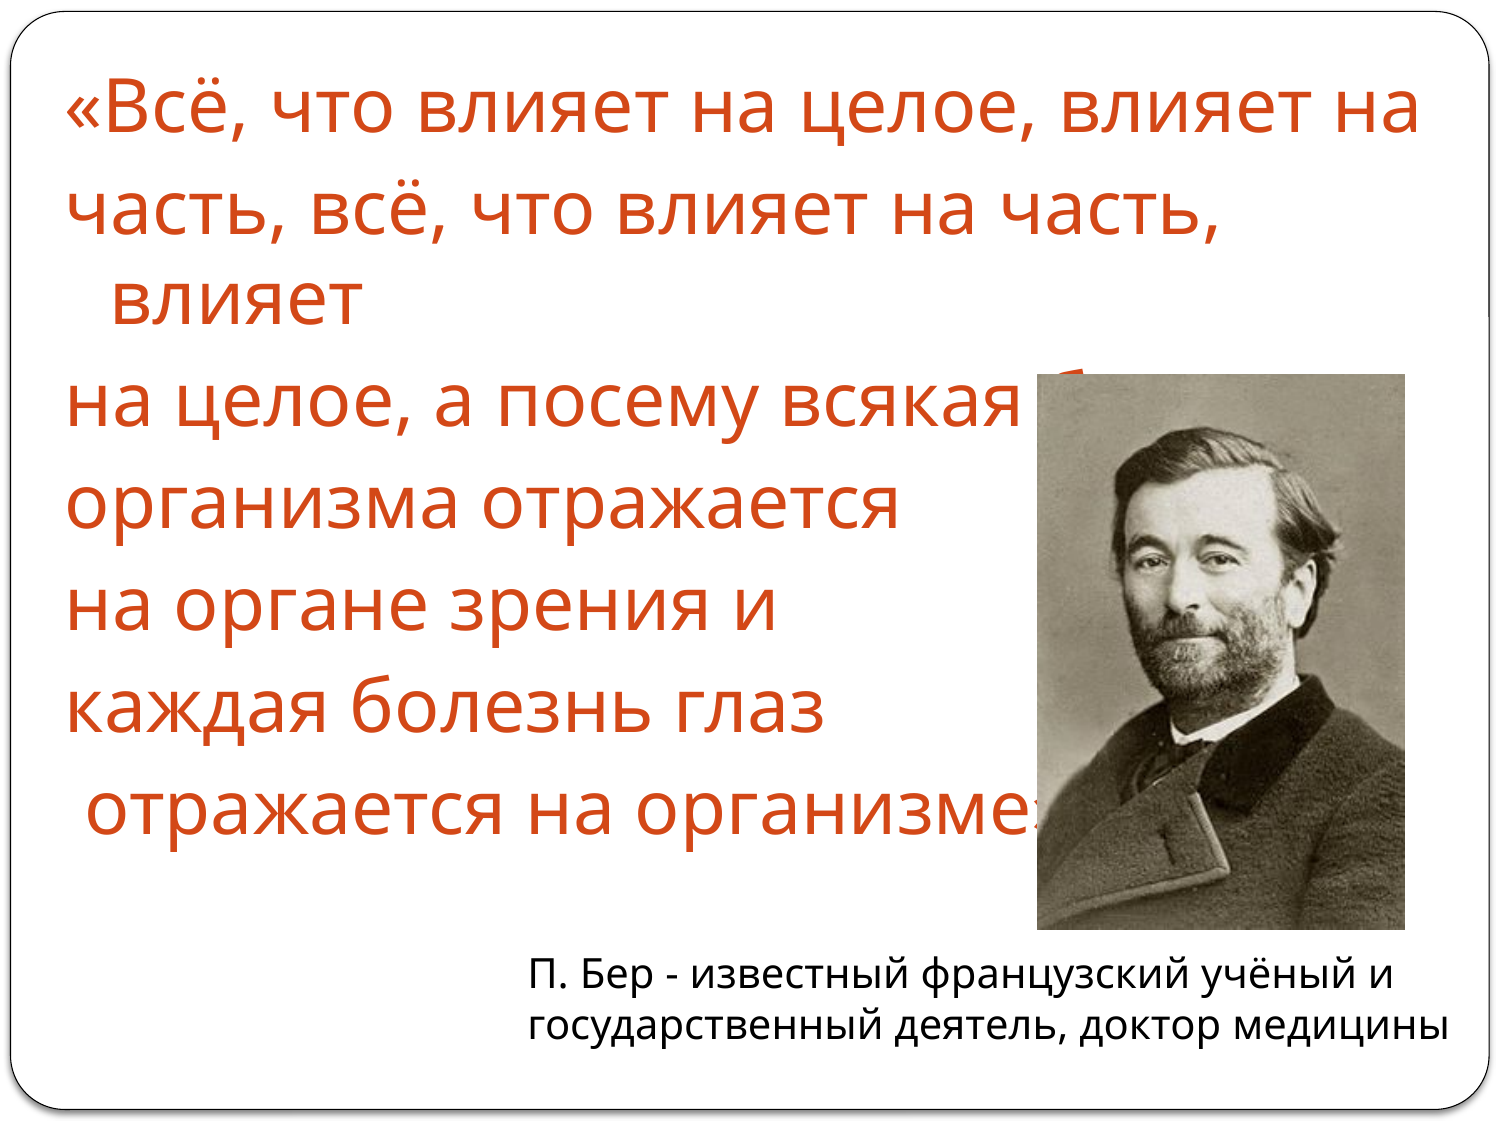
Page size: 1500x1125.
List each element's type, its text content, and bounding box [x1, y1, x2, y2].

list «Всё, что влияет на целое, влияет на часть, всё, что влияет на часть, влияет на целое, а посему всякая болезнь организма отражается на органе зрения и каждая болезнь глаз отражается на организме». [50, 50, 1450, 925]
picture [1037, 374, 1406, 930]
title П. Бер - известный французский учёный и государственный деятель, доктор медицины [512, 924, 1475, 1063]
